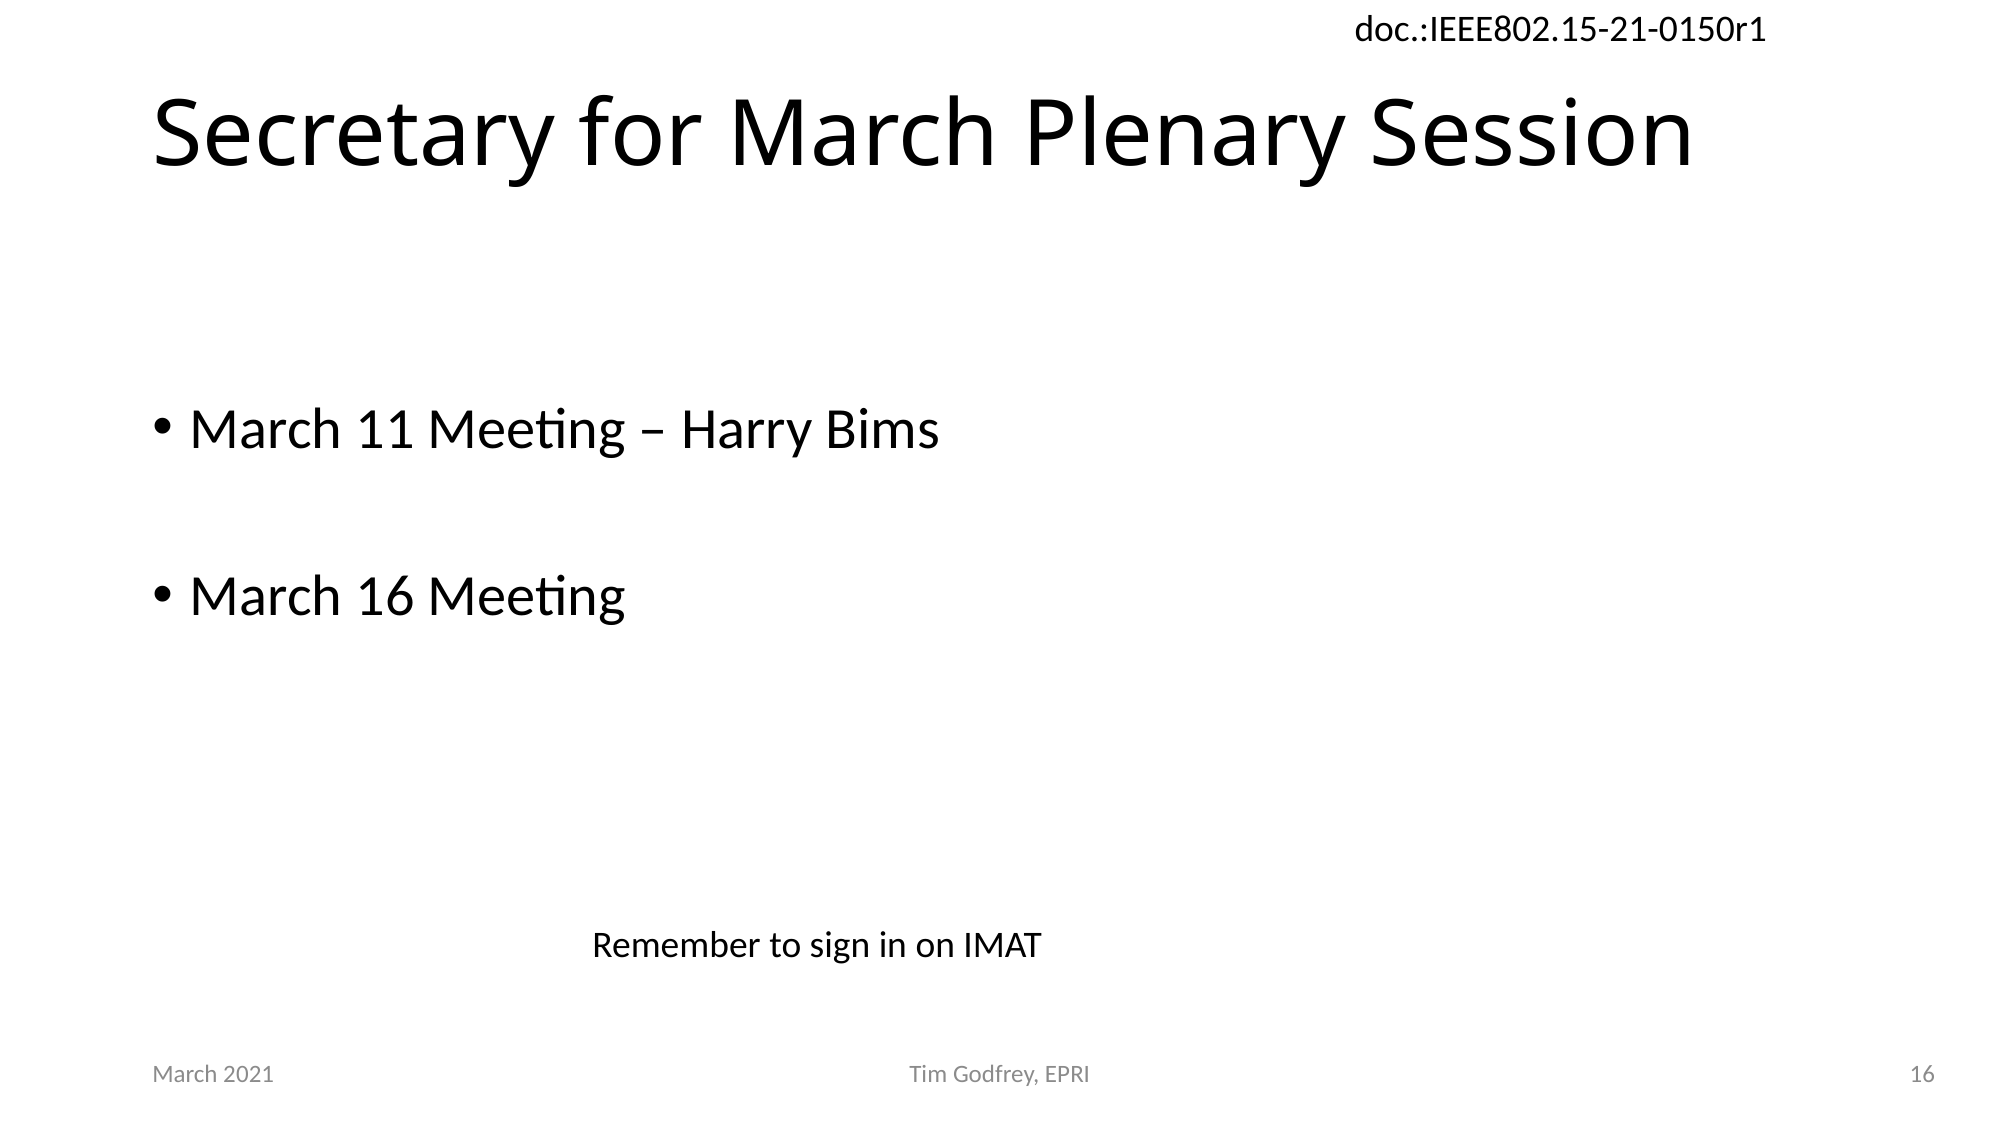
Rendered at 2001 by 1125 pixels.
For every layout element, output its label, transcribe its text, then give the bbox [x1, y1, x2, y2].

list March 11 Meeting – Harry Bims March 16 Meeting [137, 299, 1863, 1014]
title Secretary for March Plenary Session [137, 59, 1863, 213]
text_box Remember to sign in on IMAT [577, 912, 1058, 973]
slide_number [137, 1042, 588, 1103]
slide_number 16 [1462, 1042, 1950, 1103]
footer Tim Godfrey, EPRI [662, 1042, 1338, 1103]
